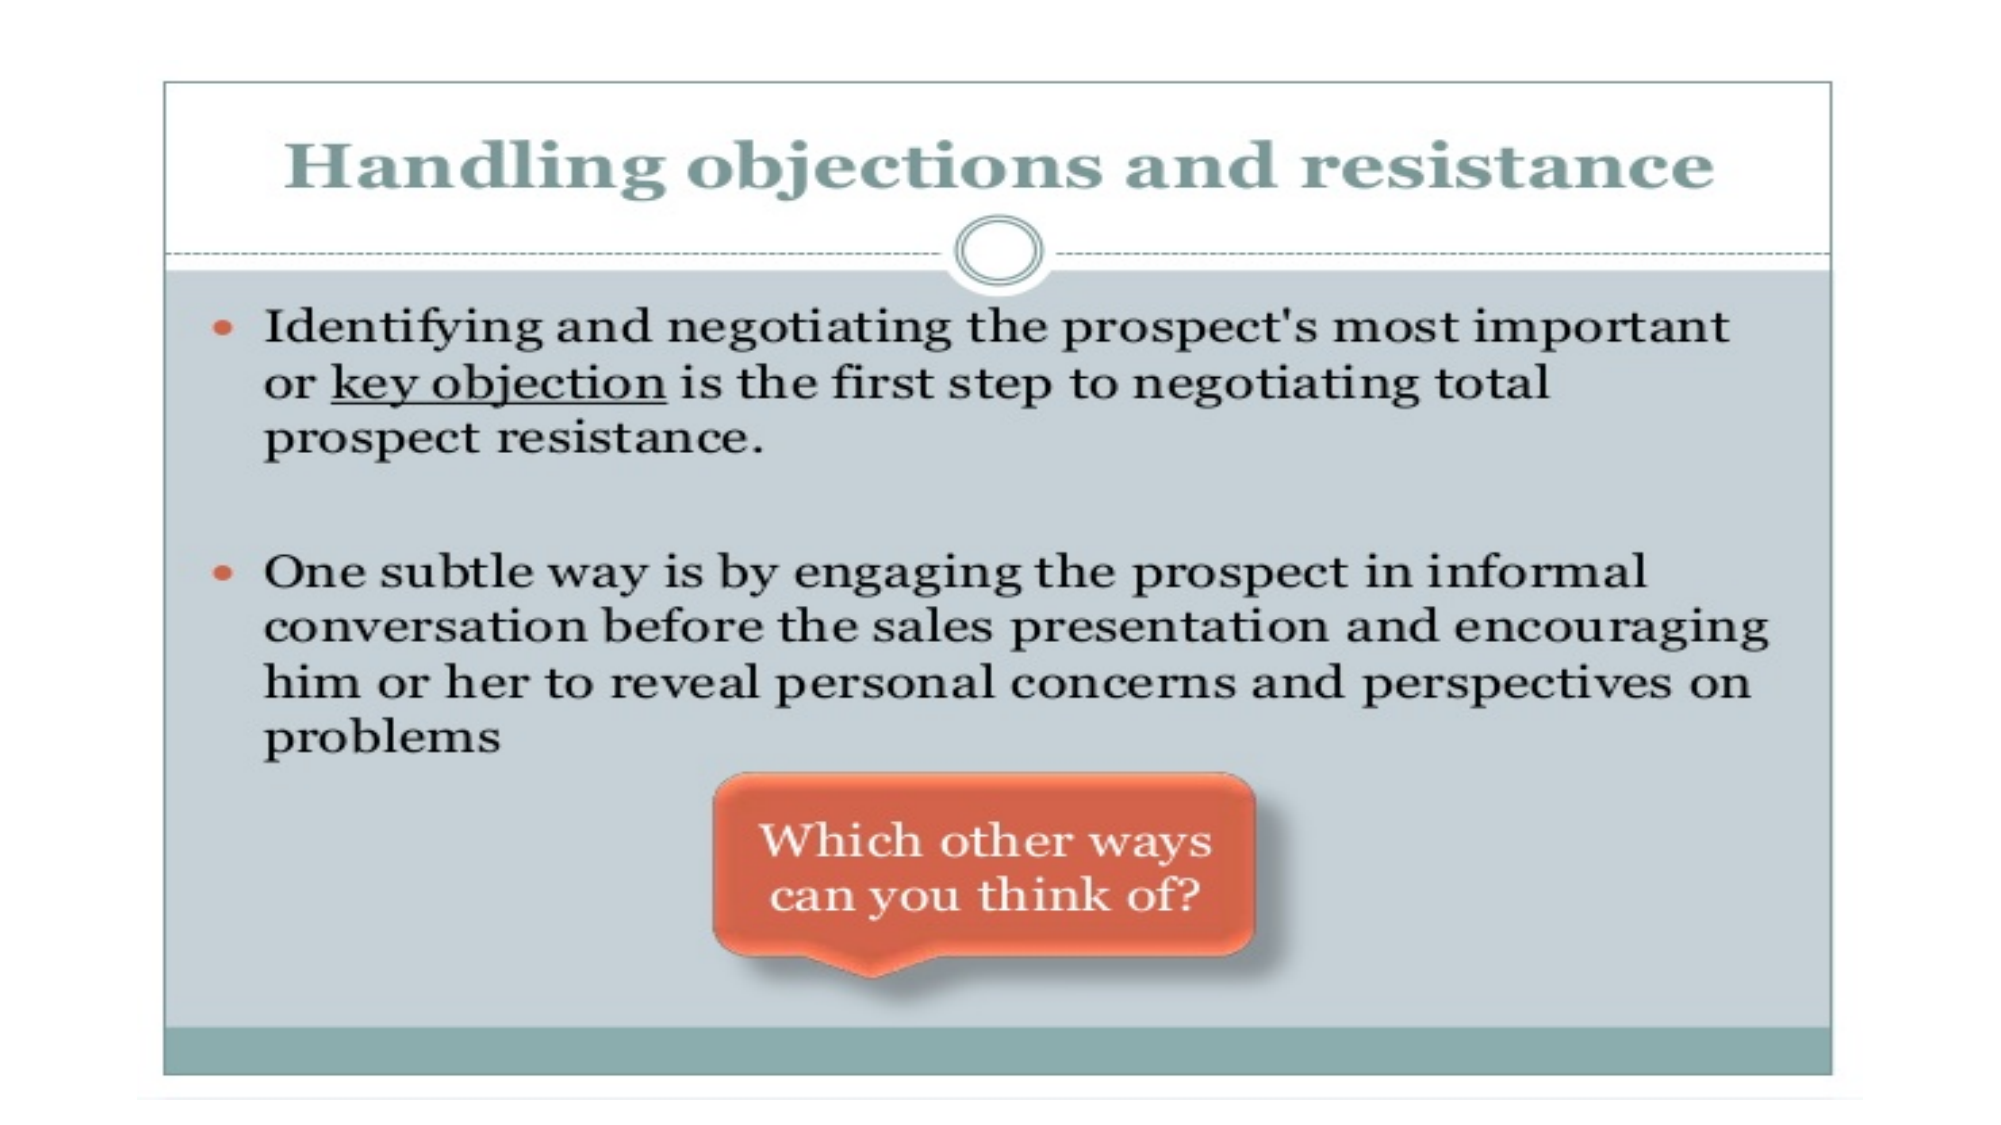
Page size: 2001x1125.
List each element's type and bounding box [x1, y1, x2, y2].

list [137, 60, 1863, 1100]
